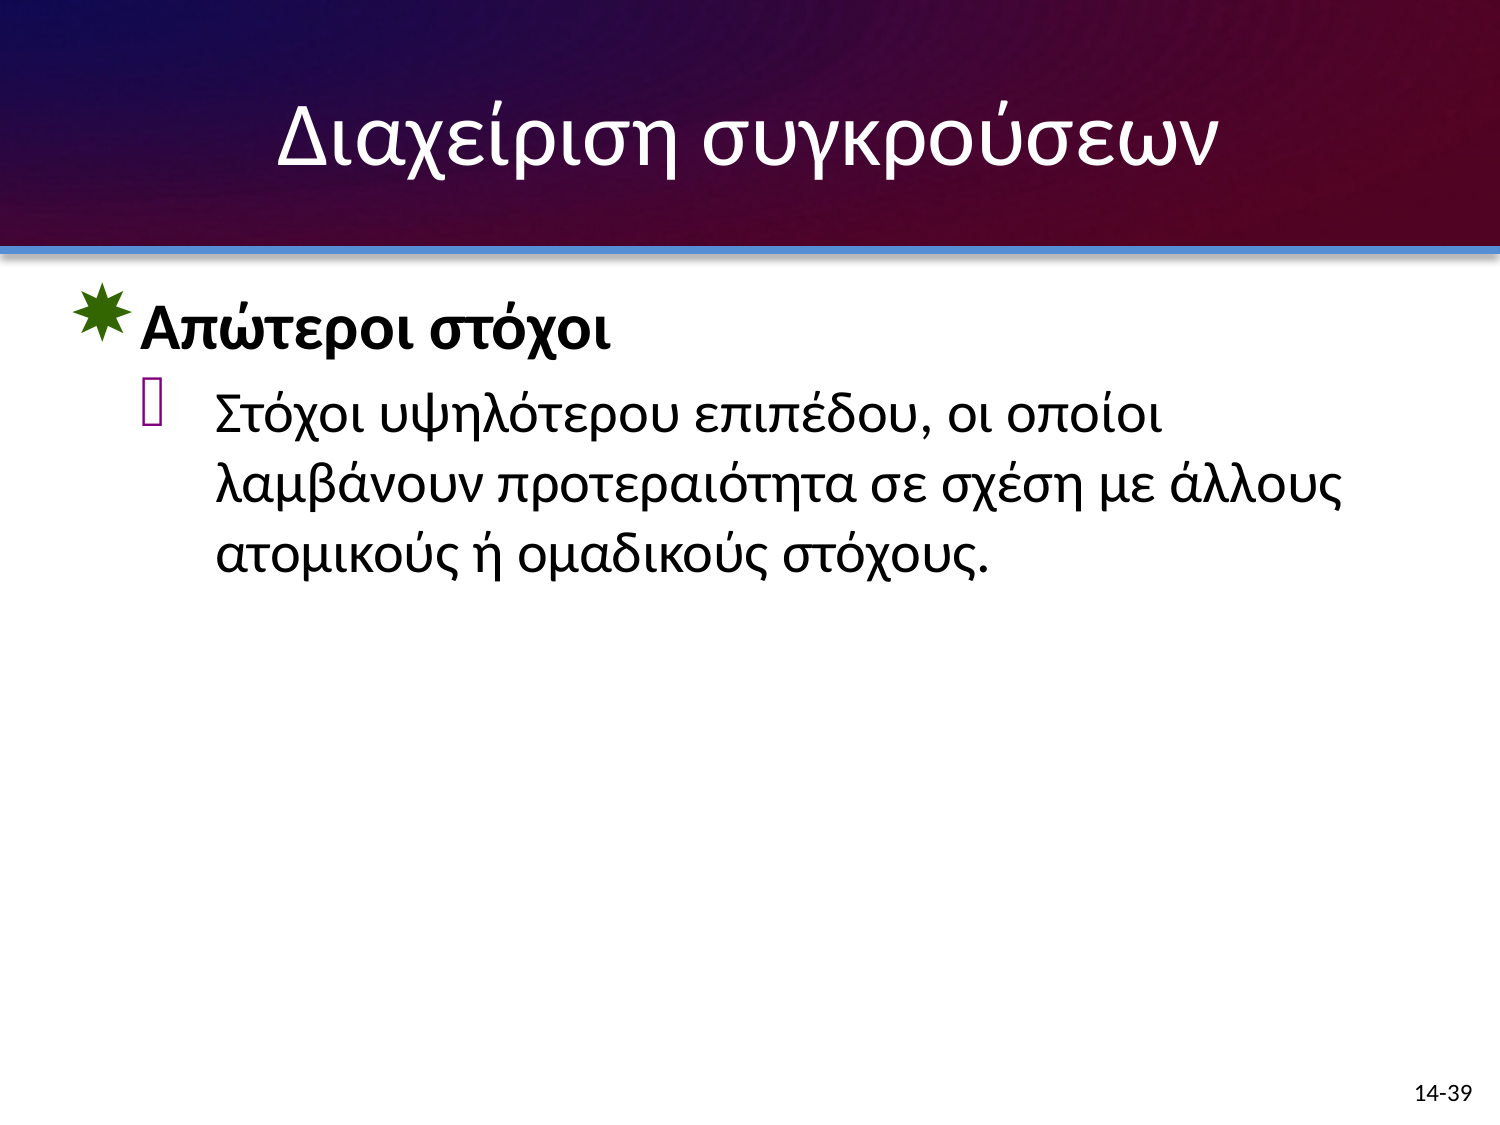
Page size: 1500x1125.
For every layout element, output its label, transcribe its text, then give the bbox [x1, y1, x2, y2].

title Διαχείριση συγκρούσεων [75, 24, 1425, 233]
picture [0, 0, 1500, 246]
slide_number 14-39 [1137, 1061, 1488, 1121]
list Απώτεροι στόχοι Στόχοι υψηλότερου επιπέδου, οι οποίοι λαμβάνουν προτεραιότητα σε σχέση με άλλους ατομικούς ή ομαδικούς στόχους. [50, 275, 1425, 1038]
